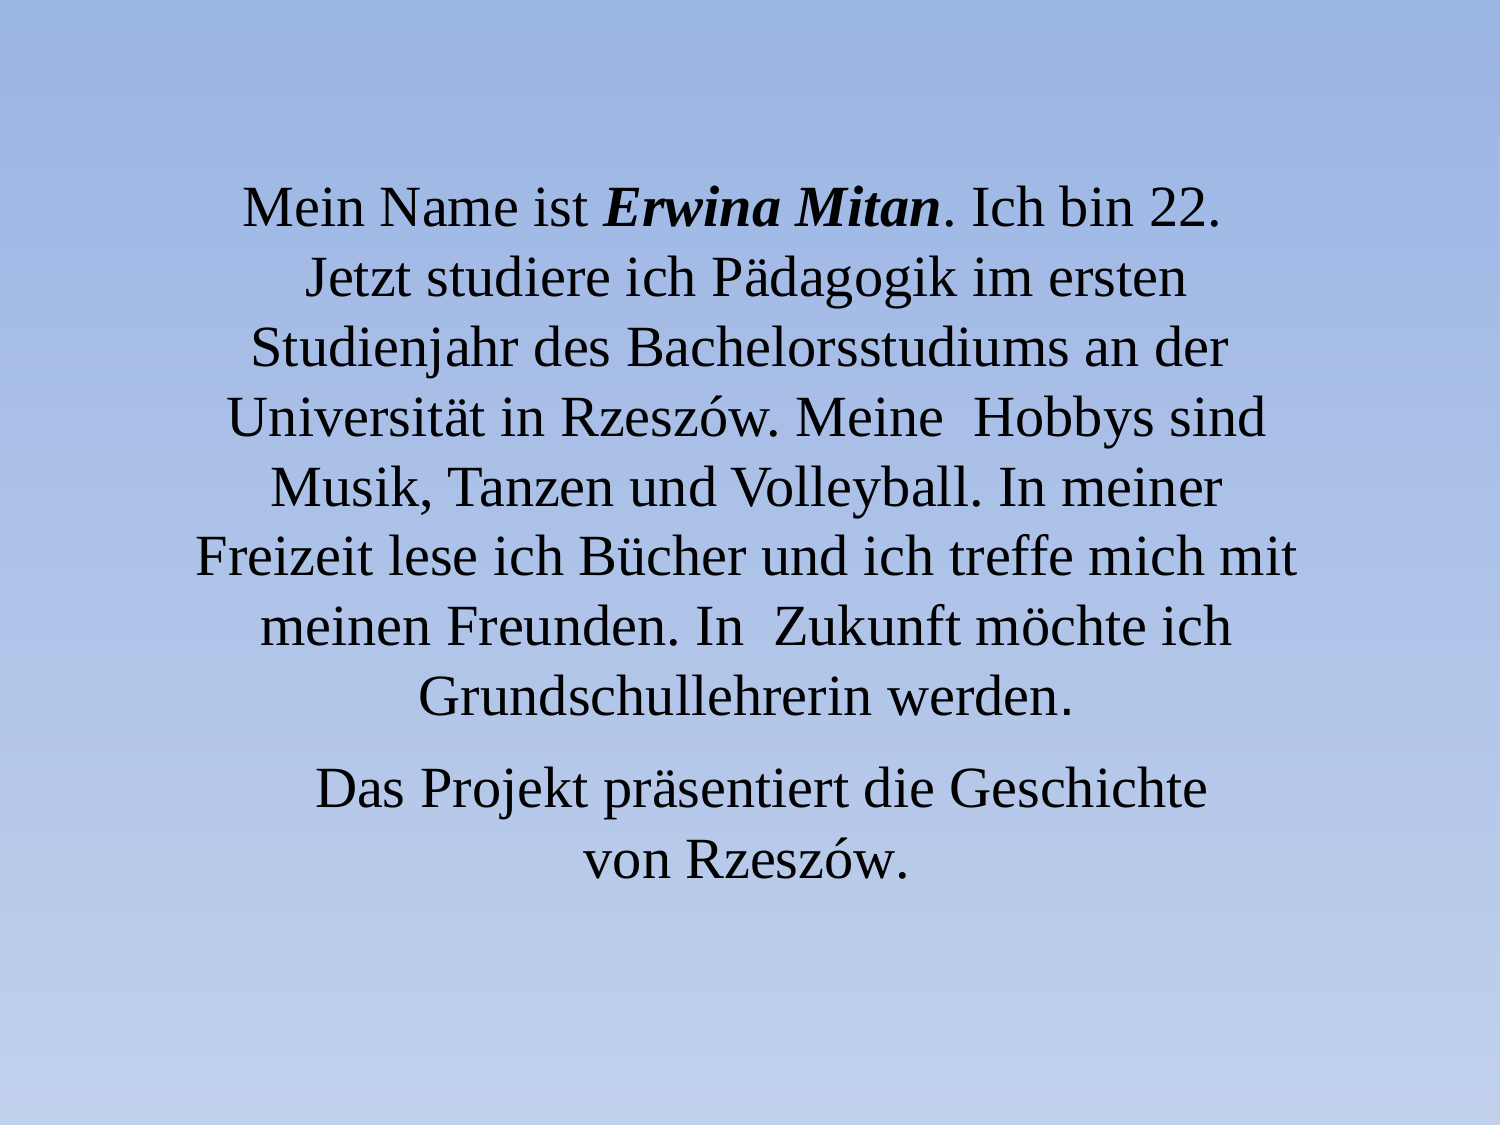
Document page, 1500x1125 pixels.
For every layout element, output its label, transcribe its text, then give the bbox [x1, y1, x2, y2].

list Mein Name ist Erwina Mitan. Ich bin 22. Jetzt studiere ich Pädagogik im ersten Studienjahr des Bachelorsstudiums an der Universität in Rzeszów. Meine Hobbys sind Musik, Tanzen und Volleyball. In meiner Freizeit lese ich Bücher und ich treffe mich mit meinen Freunden. In Zukunft möchte ich Grundschullehrerin werden. Das Projekt präsentiert die Geschichte von Rzeszów. [171, 160, 1323, 1030]
